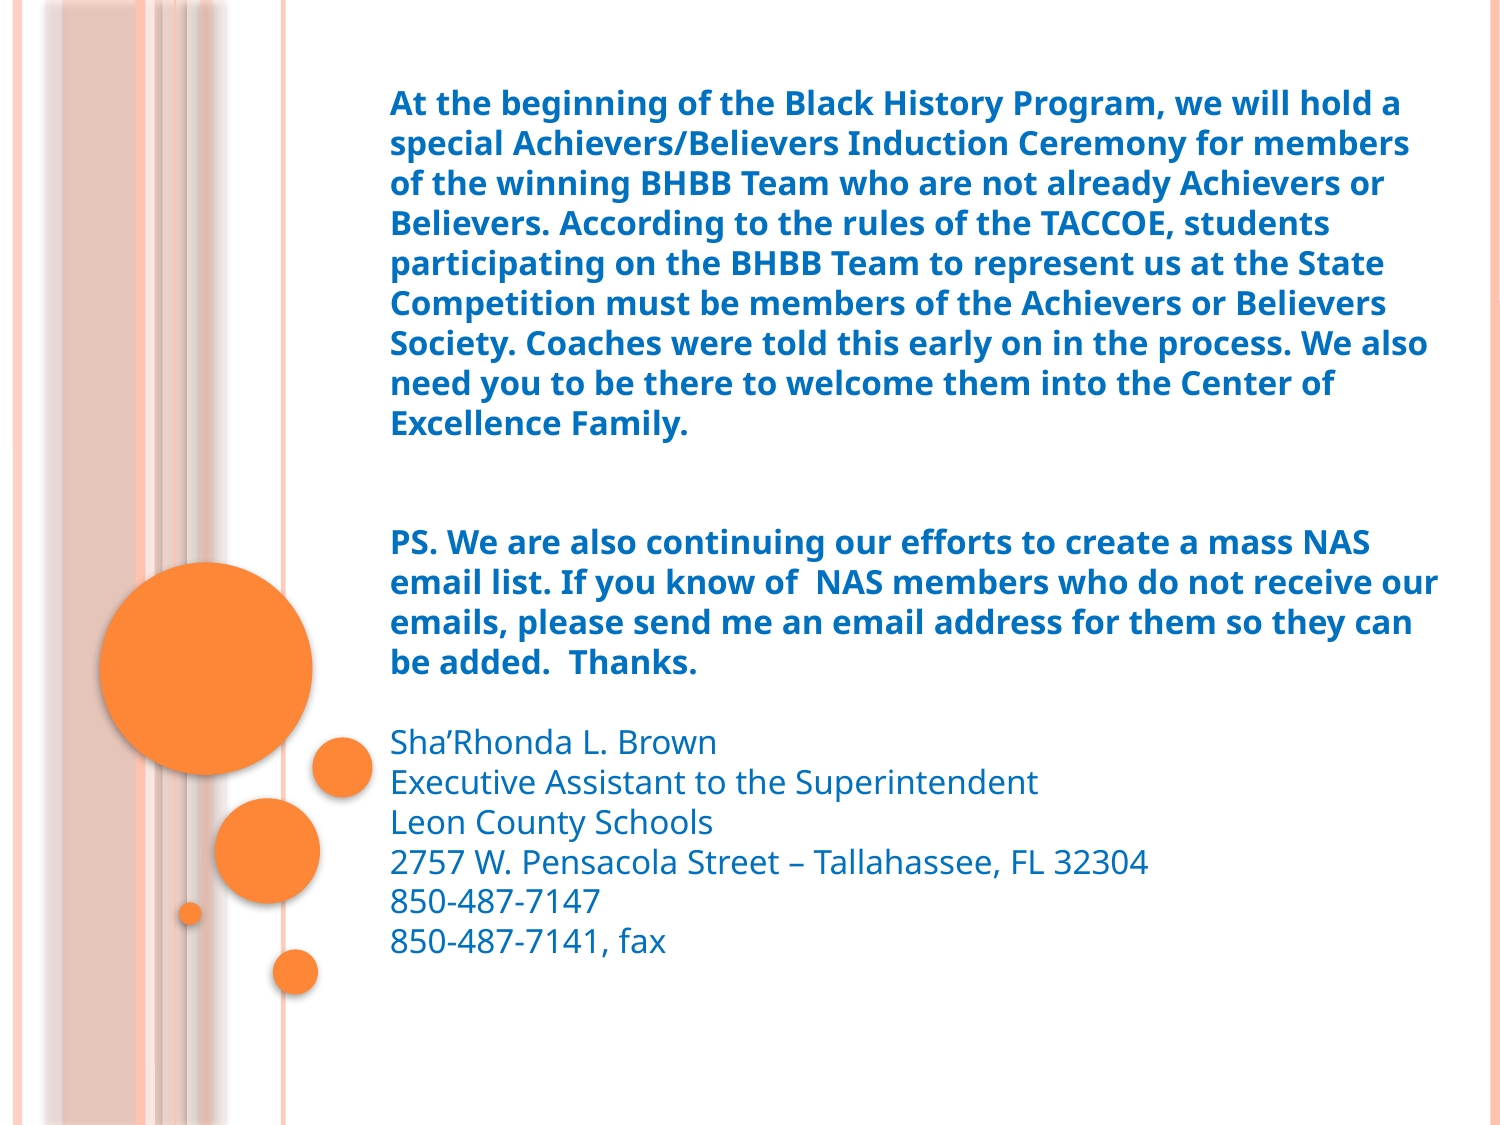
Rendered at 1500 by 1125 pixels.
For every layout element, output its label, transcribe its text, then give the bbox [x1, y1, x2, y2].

text_box At the beginning of the Black History Program, we will hold a special Achievers/Believers Induction Ceremony for members of the winning BHBB Team who are not already Achievers or Believers. According to the rules of the TACCOE, students participating on the BHBB Team to represent us at the State Competition must be members of the Achievers or Believers Society. Coaches were told this early on in the process. We also need you to be there to welcome them into the Center of Excellence Family. PS. We are also continuing our efforts to create a mass NAS email list. If you know of NAS members who do not receive our emails, please send me an email address for them so they can be added. Thanks. Sha’Rhonda L. Brown Executive Assistant to the Superintendent Leon County Schools 2757 W. Pensacola Street – Tallahassee, FL 32304 850-487-7147 850-487-7141, fax [375, 74, 1463, 1013]
